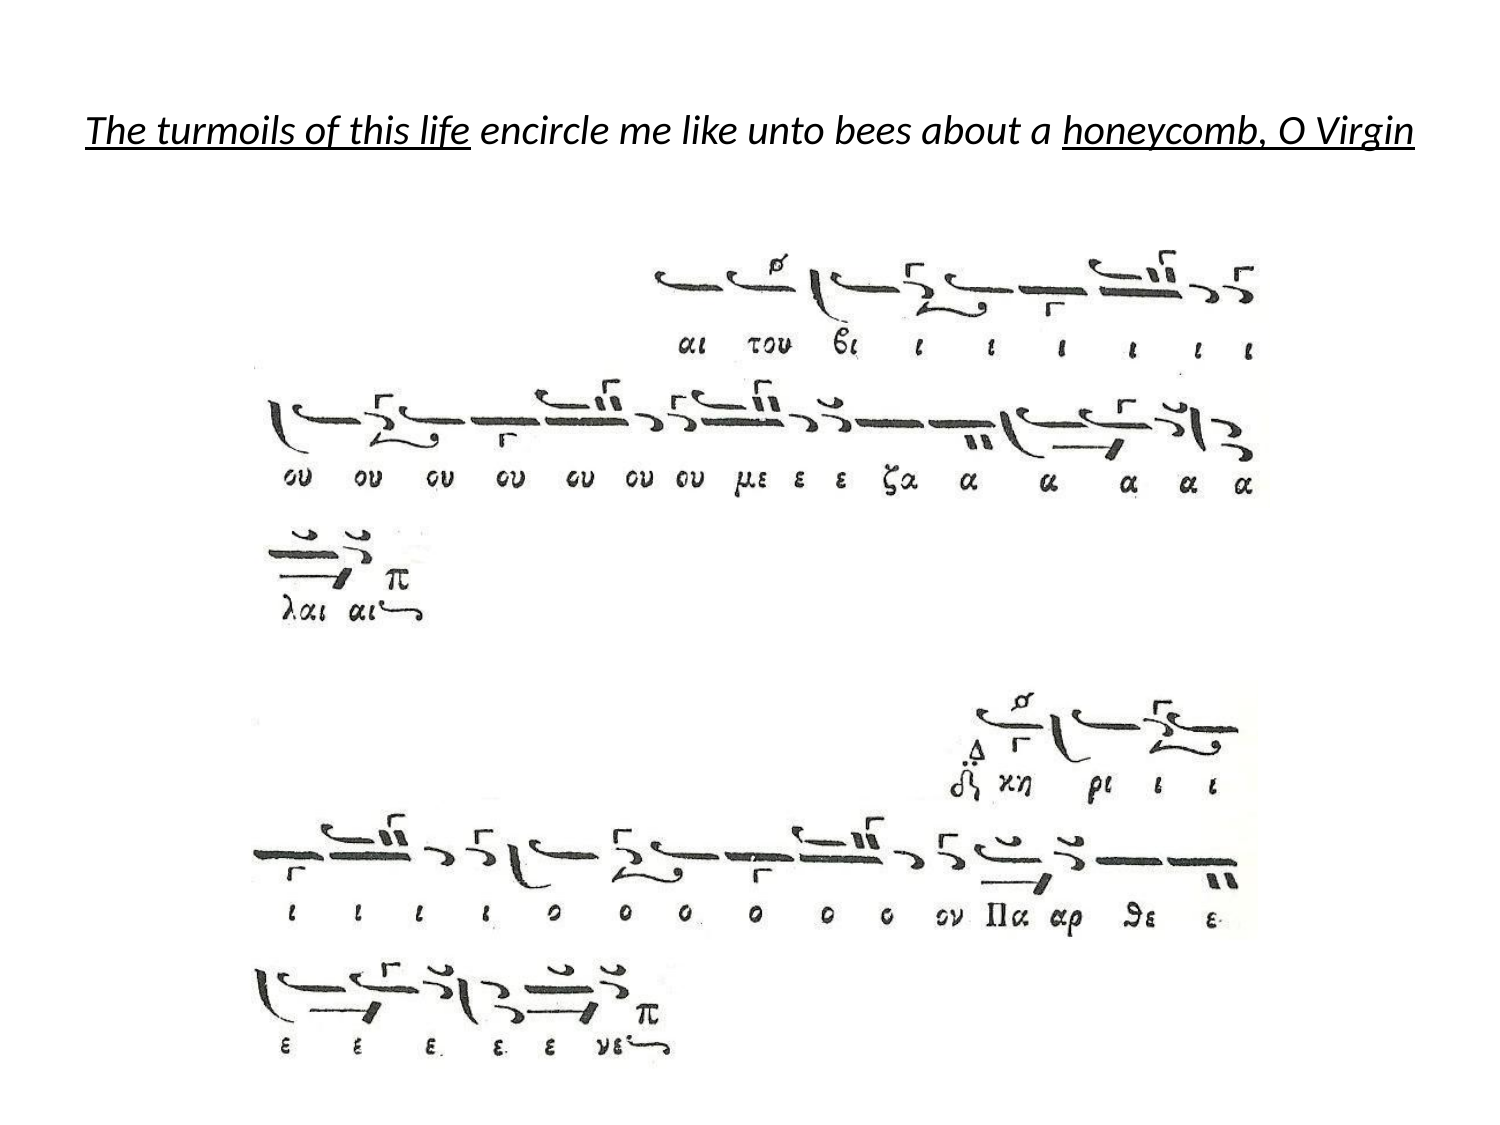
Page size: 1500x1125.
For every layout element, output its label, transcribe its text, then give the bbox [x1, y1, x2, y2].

title The turmoils of this life encircle me like unto bees about a honeycomb, O Virgin [29, 78, 1471, 233]
picture [241, 680, 1259, 1071]
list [253, 249, 1270, 634]
